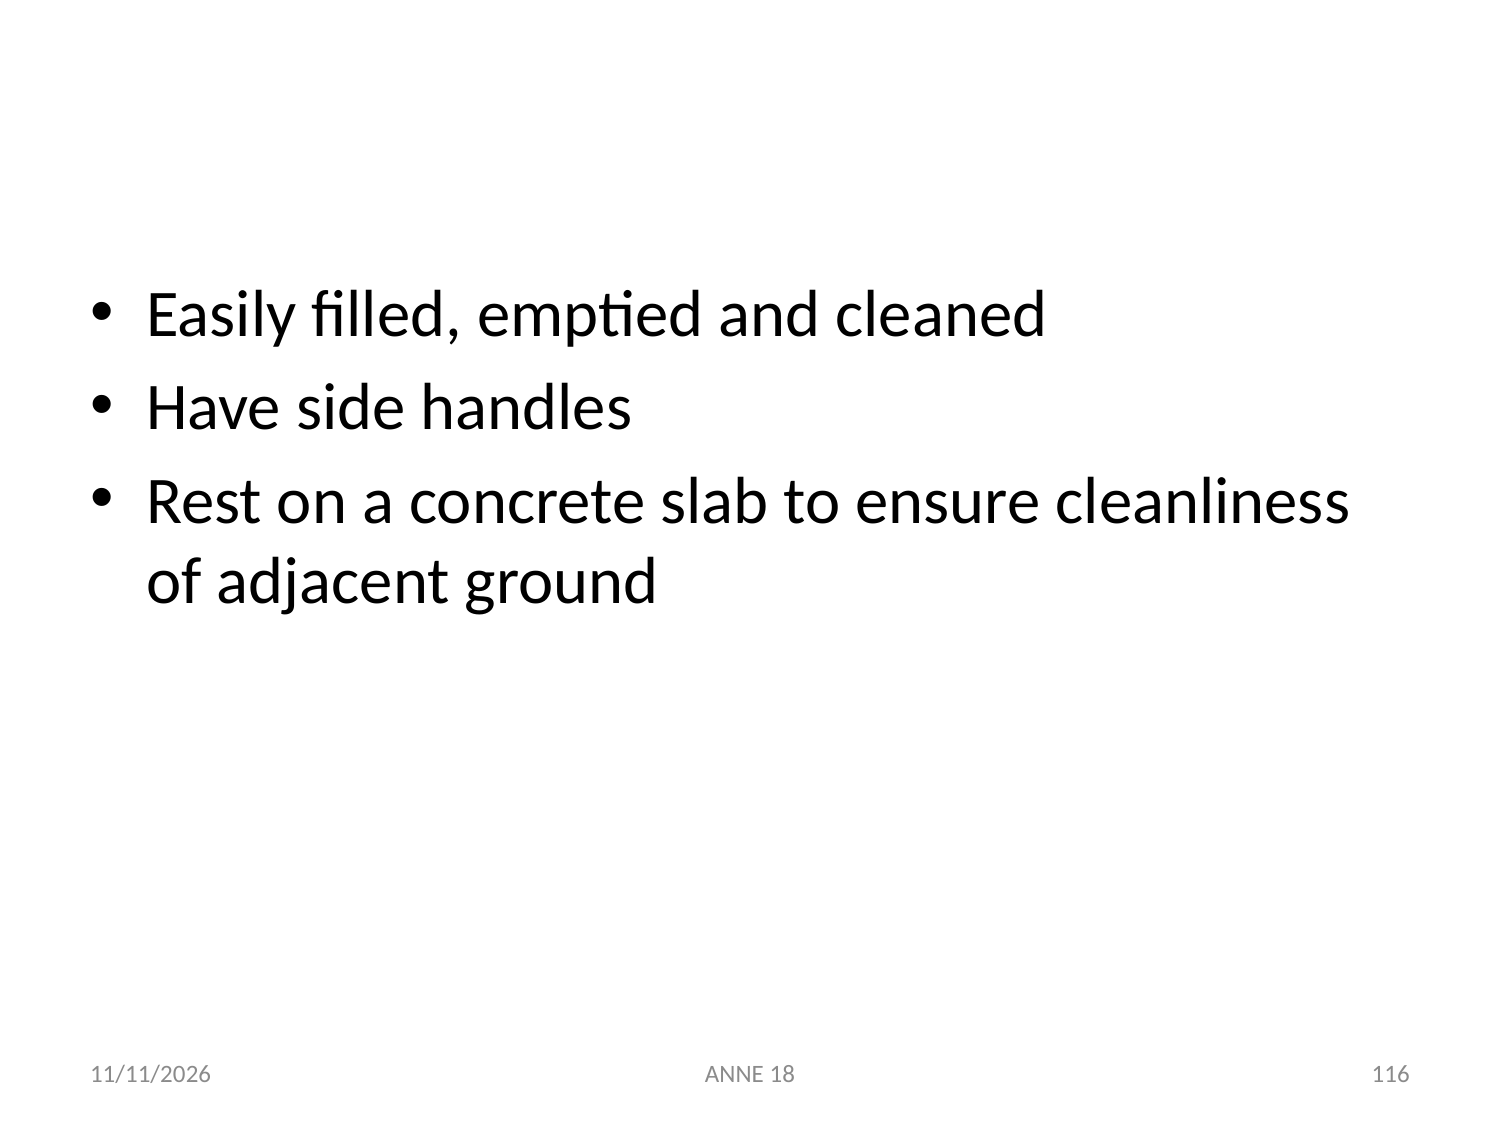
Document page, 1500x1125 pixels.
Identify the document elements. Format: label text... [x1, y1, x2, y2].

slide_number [75, 1042, 425, 1103]
list Easily filled, emptied and cleaned Have side handles Rest on a concrete slab to ensure cleanliness of adjacent ground [75, 262, 1425, 1005]
footer ANNE 18 [512, 1042, 988, 1103]
slide_number 116 [1074, 1042, 1425, 1103]
